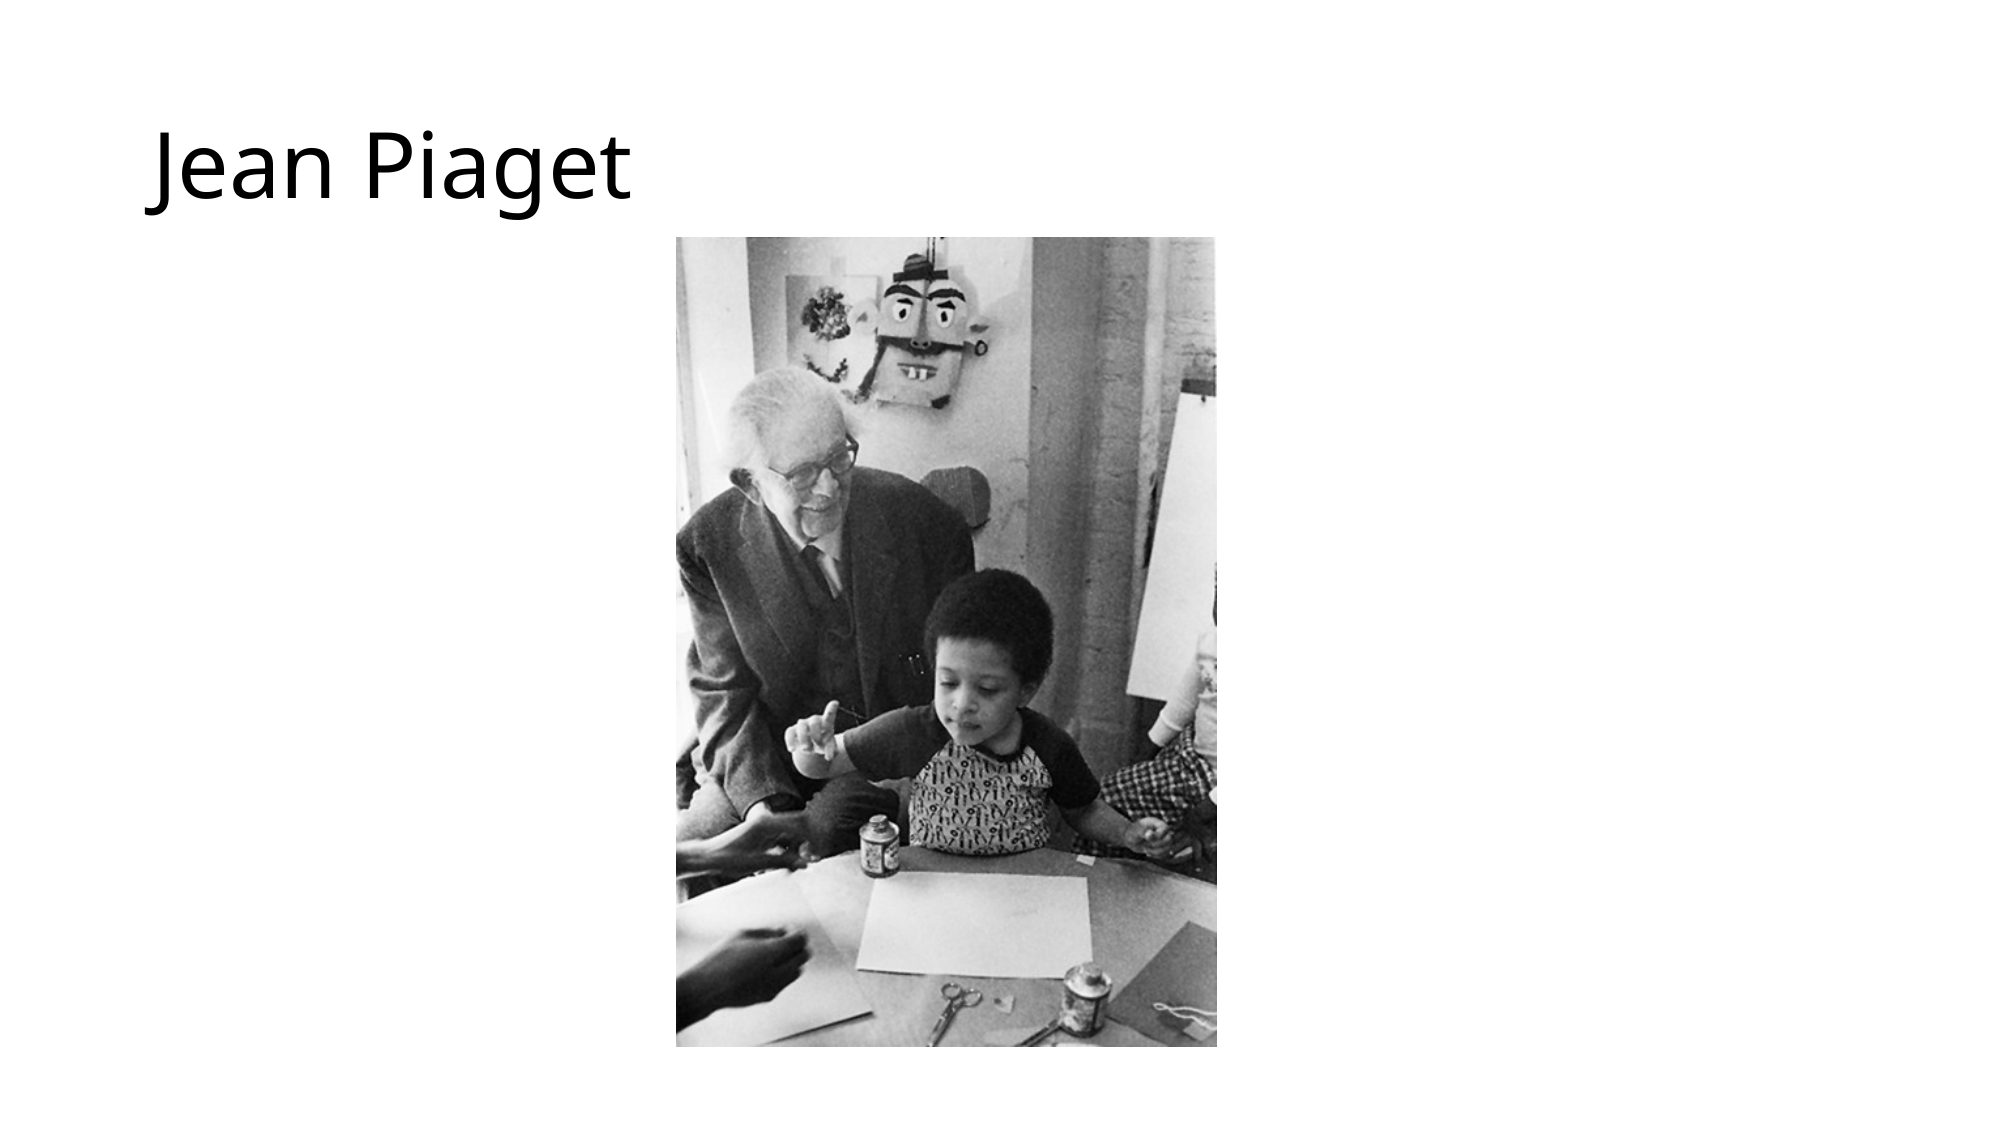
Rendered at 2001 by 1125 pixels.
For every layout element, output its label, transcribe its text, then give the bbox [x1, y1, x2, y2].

title Jean Piaget [137, 59, 1863, 278]
picture [676, 237, 1217, 1047]
